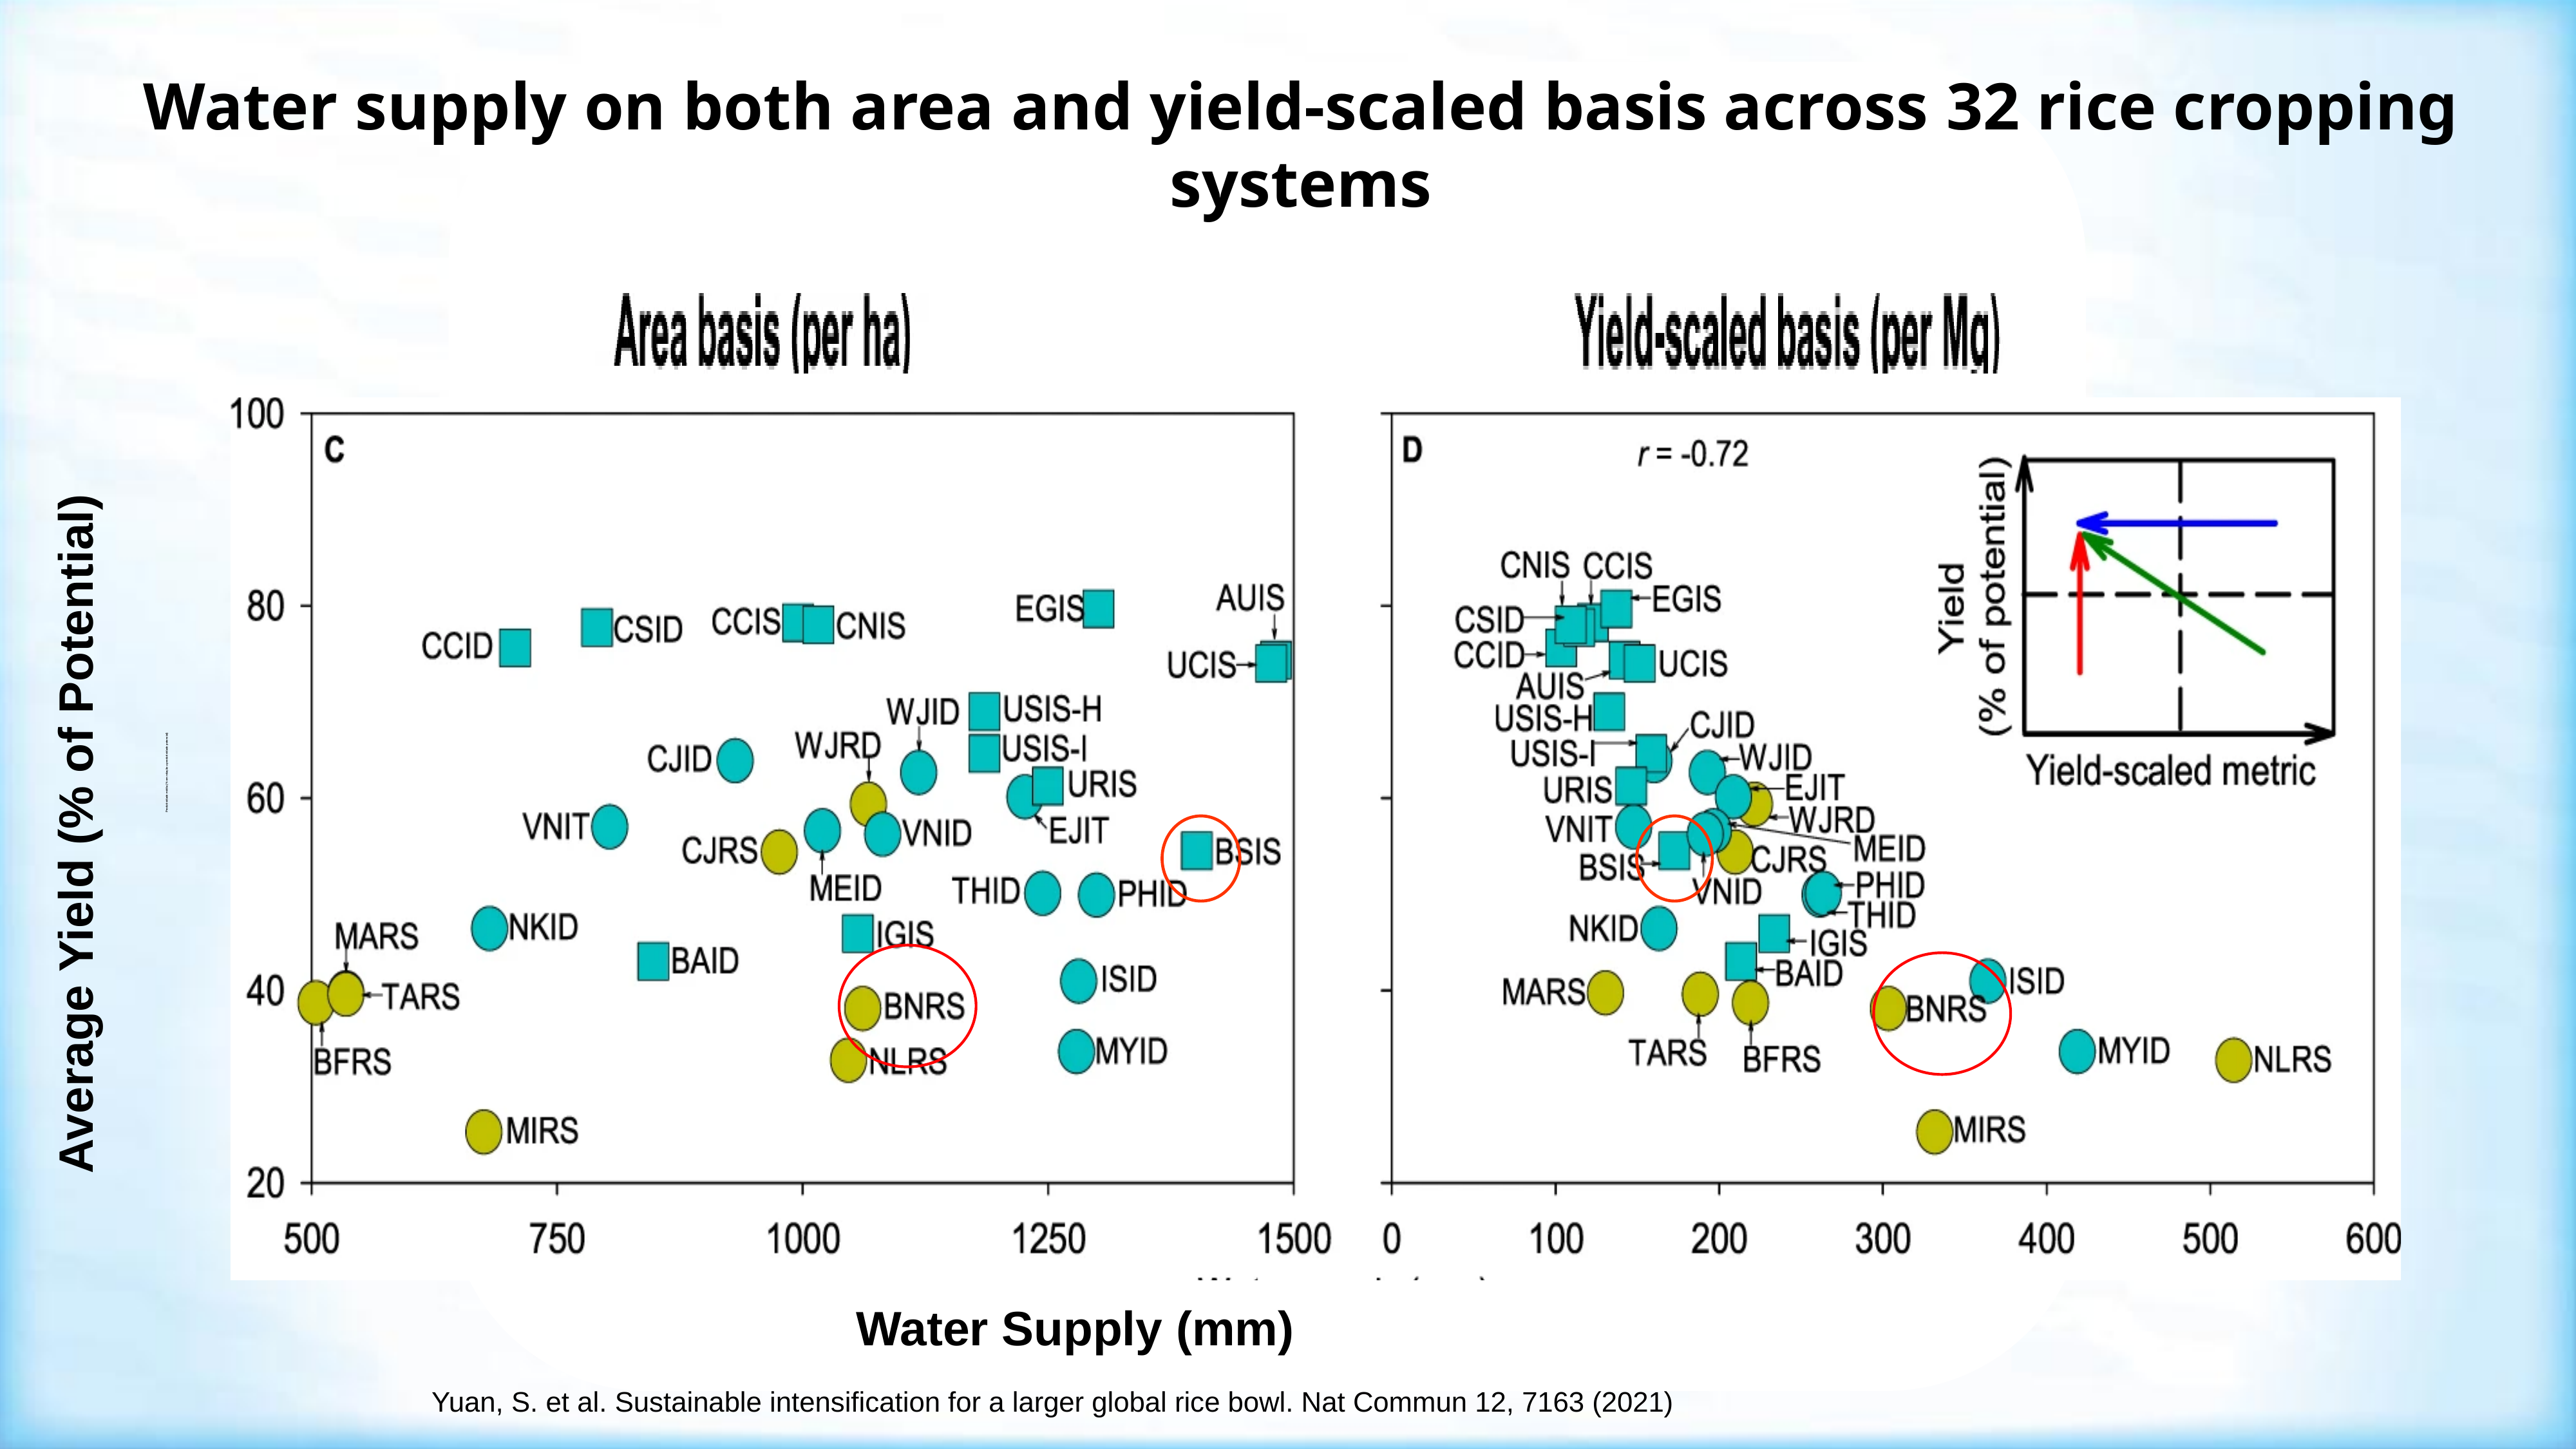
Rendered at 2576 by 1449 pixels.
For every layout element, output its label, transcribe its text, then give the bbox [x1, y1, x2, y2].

text_box Yuan, S. et al. Sustainable intensification for a larger global rice bowl. Nat Commun 12, 7163 (2021) [422, 1378, 2069, 1423]
text_box Water supply on both area and yield-scaled basis across 32 rice cropping systems [116, 21, 2486, 264]
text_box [160, 293, 2401, 1281]
text_box Average Yield (% of Potential) [40, 306, 108, 1362]
picture [0, 0, 2576, 1449]
text_box Water Supply (mm) [846, 1292, 1897, 1360]
